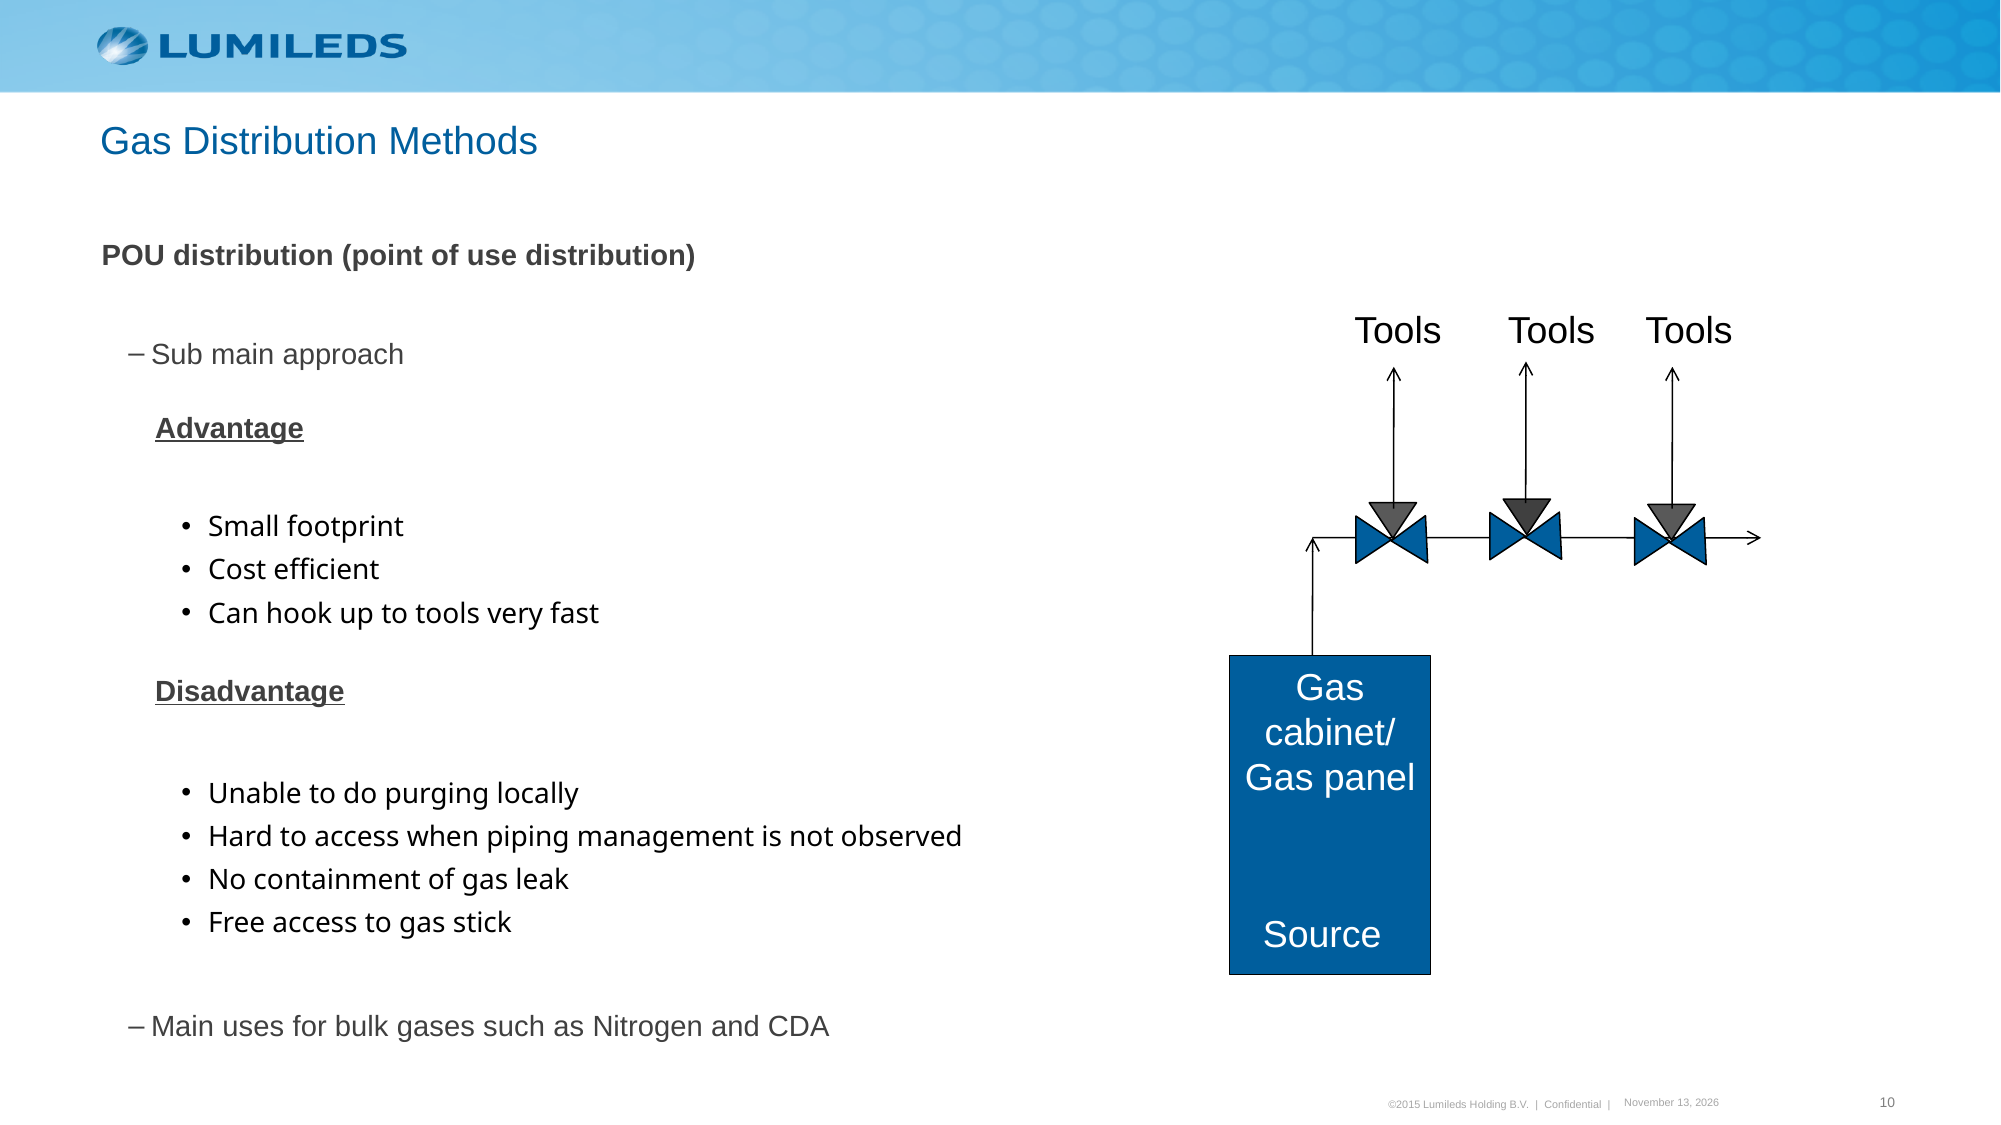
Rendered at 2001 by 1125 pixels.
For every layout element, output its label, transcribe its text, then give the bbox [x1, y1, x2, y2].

list POU distribution (point of use distribution) Sub main approach Advantage Small footprint Cost efficient Can hook up to tools very fast Disadvantage Unable to do purging locally Hard to access when piping management is not observed No containment of gas leak Free access to gas stick Main uses for bulk gases such as Nitrogen and CDA [101, 236, 1191, 1000]
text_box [1229, 298, 1762, 975]
list Gas Distribution Methods [100, 106, 1903, 171]
picture [0, 0, 2001, 1125]
